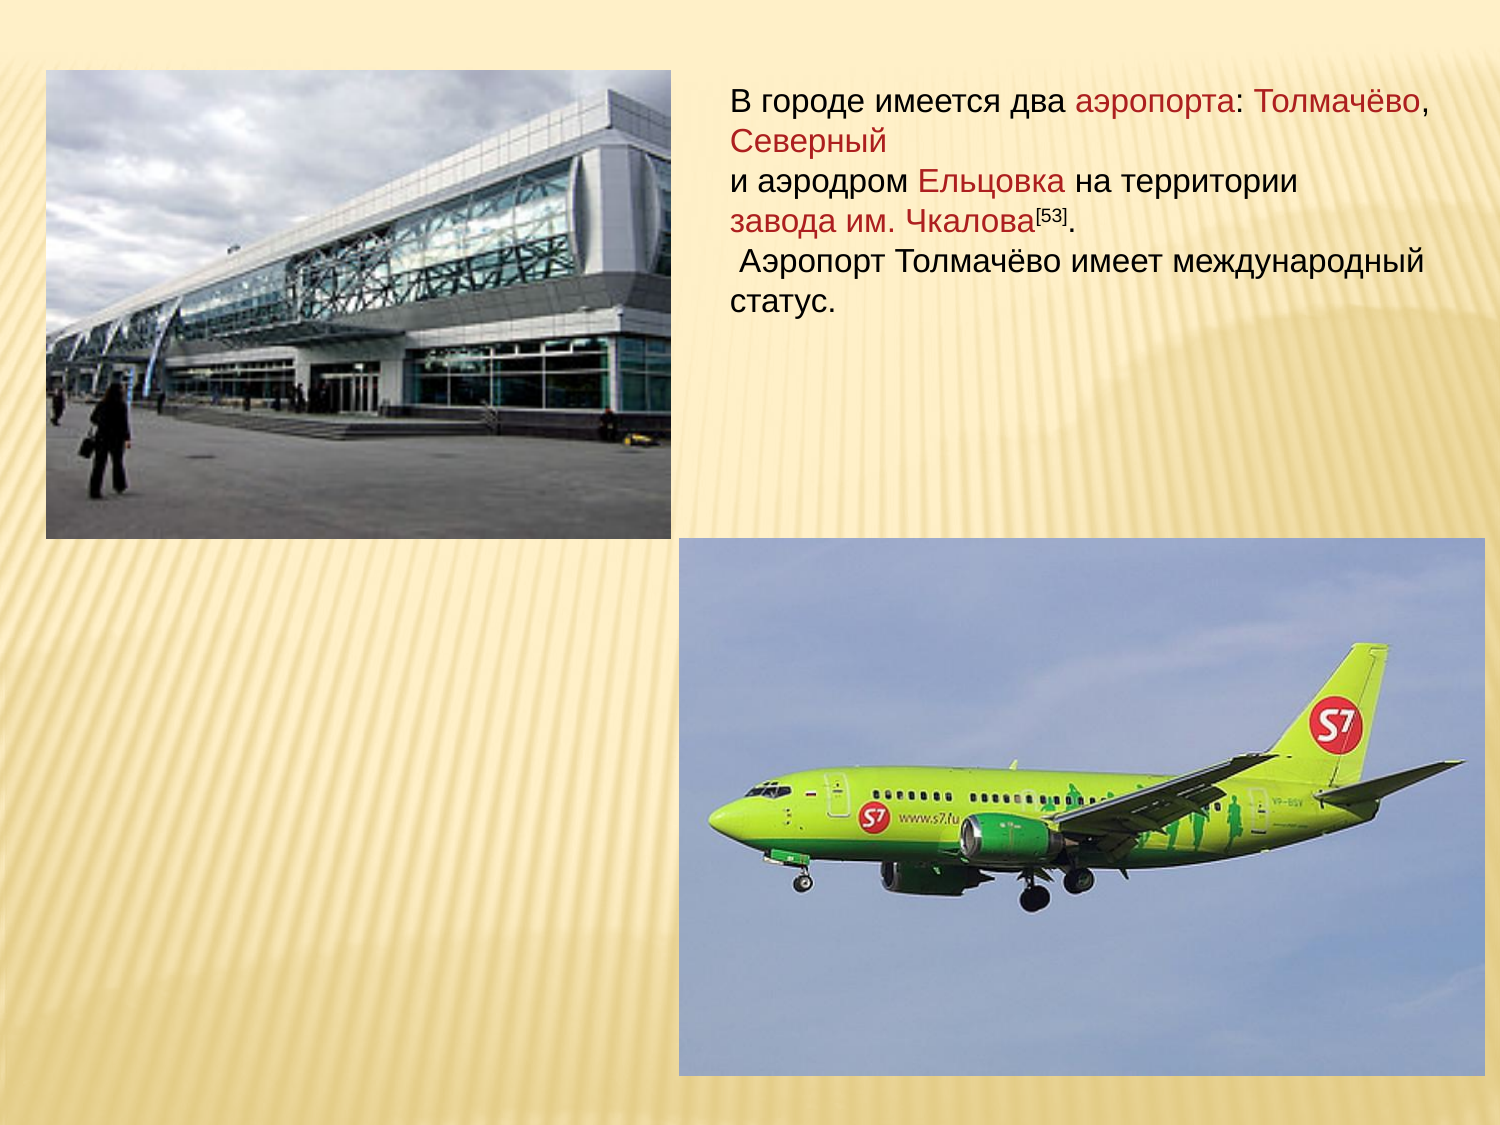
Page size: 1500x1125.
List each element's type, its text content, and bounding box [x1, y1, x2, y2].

picture [679, 538, 1485, 1076]
picture [46, 69, 671, 540]
text_box В городе имеется два аэропорта: Толмачёво, Северный и аэродром Ельцовка на территории завода им. Чкалова[53]. Аэропорт Толмачёво имеет международный статус. [714, 71, 1465, 327]
